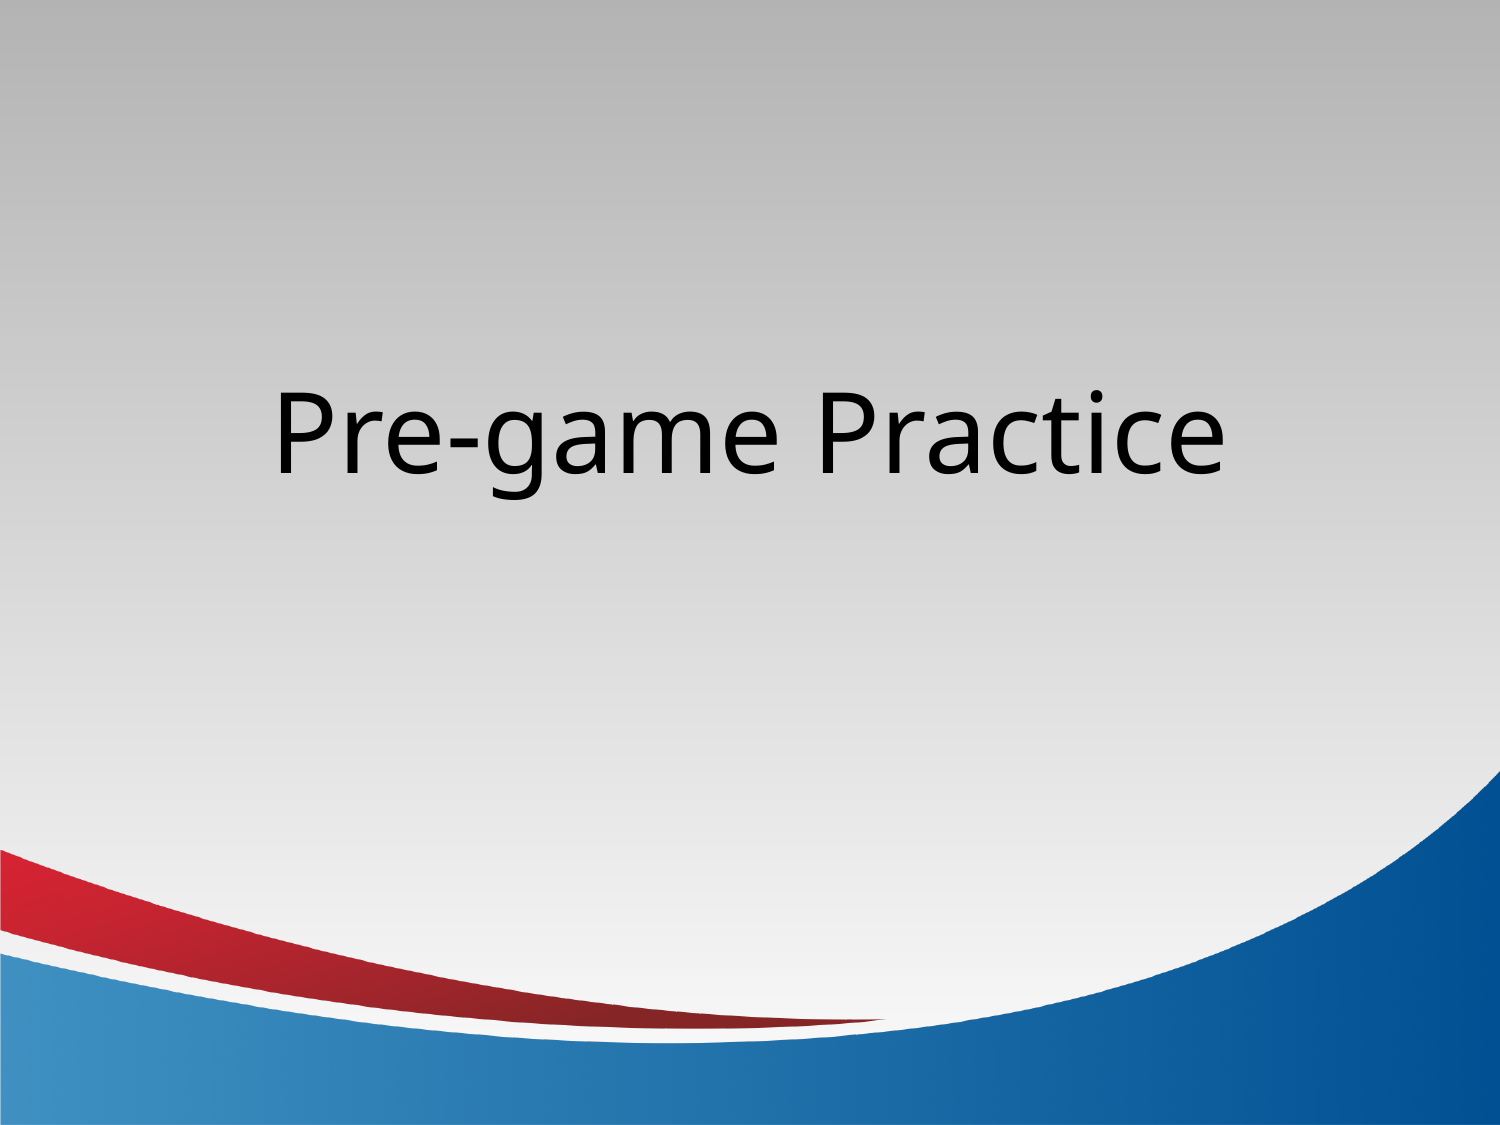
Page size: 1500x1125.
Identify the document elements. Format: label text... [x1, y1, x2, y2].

list Pre-game Practice [0, 353, 1500, 539]
picture [0, 769, 1500, 1125]
